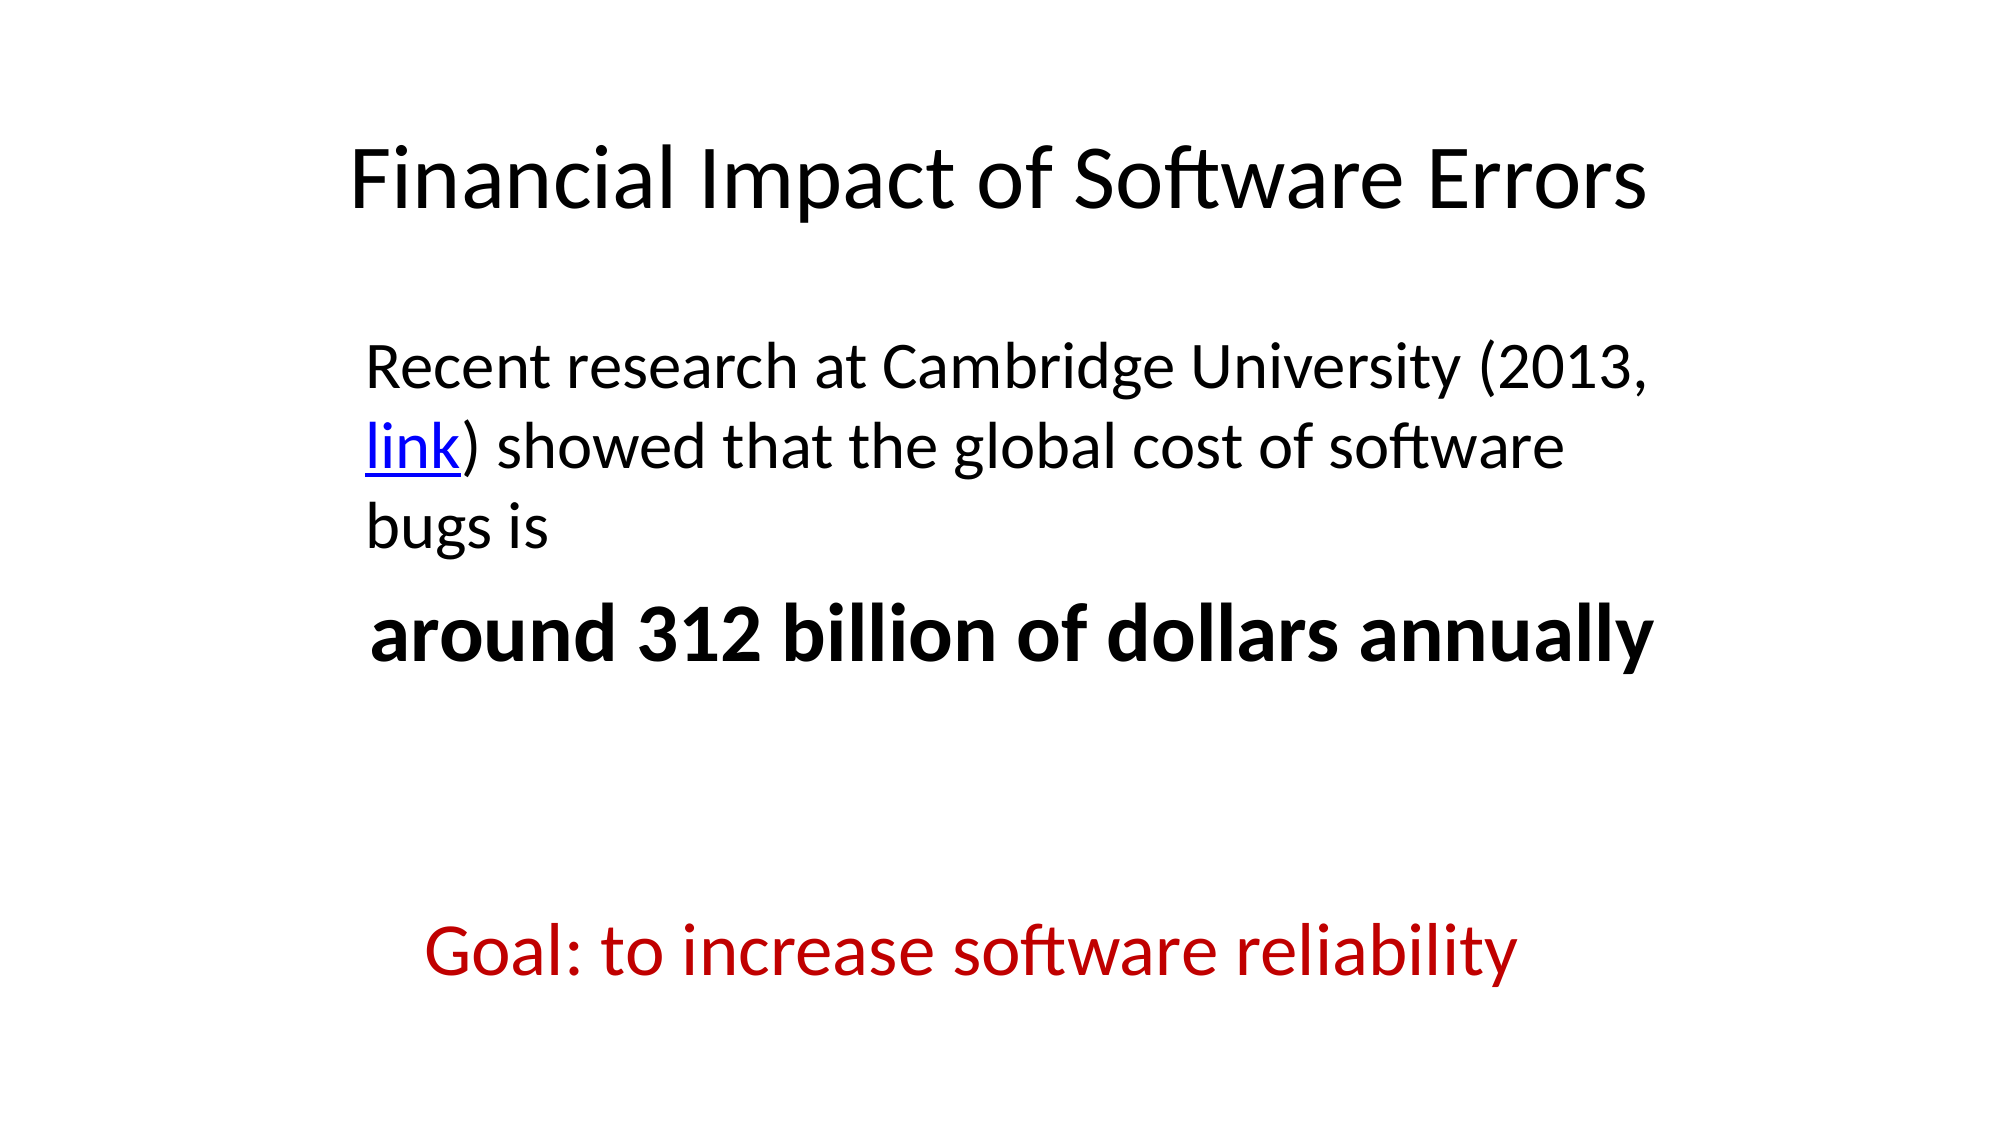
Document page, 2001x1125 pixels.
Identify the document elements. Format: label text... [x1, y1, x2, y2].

list Recent research at Cambridge University (2013, link) showed that the global cost of software bugs is around 312 billion of dollars annually [350, 314, 1675, 1059]
text_box Goal: to increase software reliability [409, 893, 1615, 999]
title Financial Impact of Software Errors [324, 78, 1675, 266]
